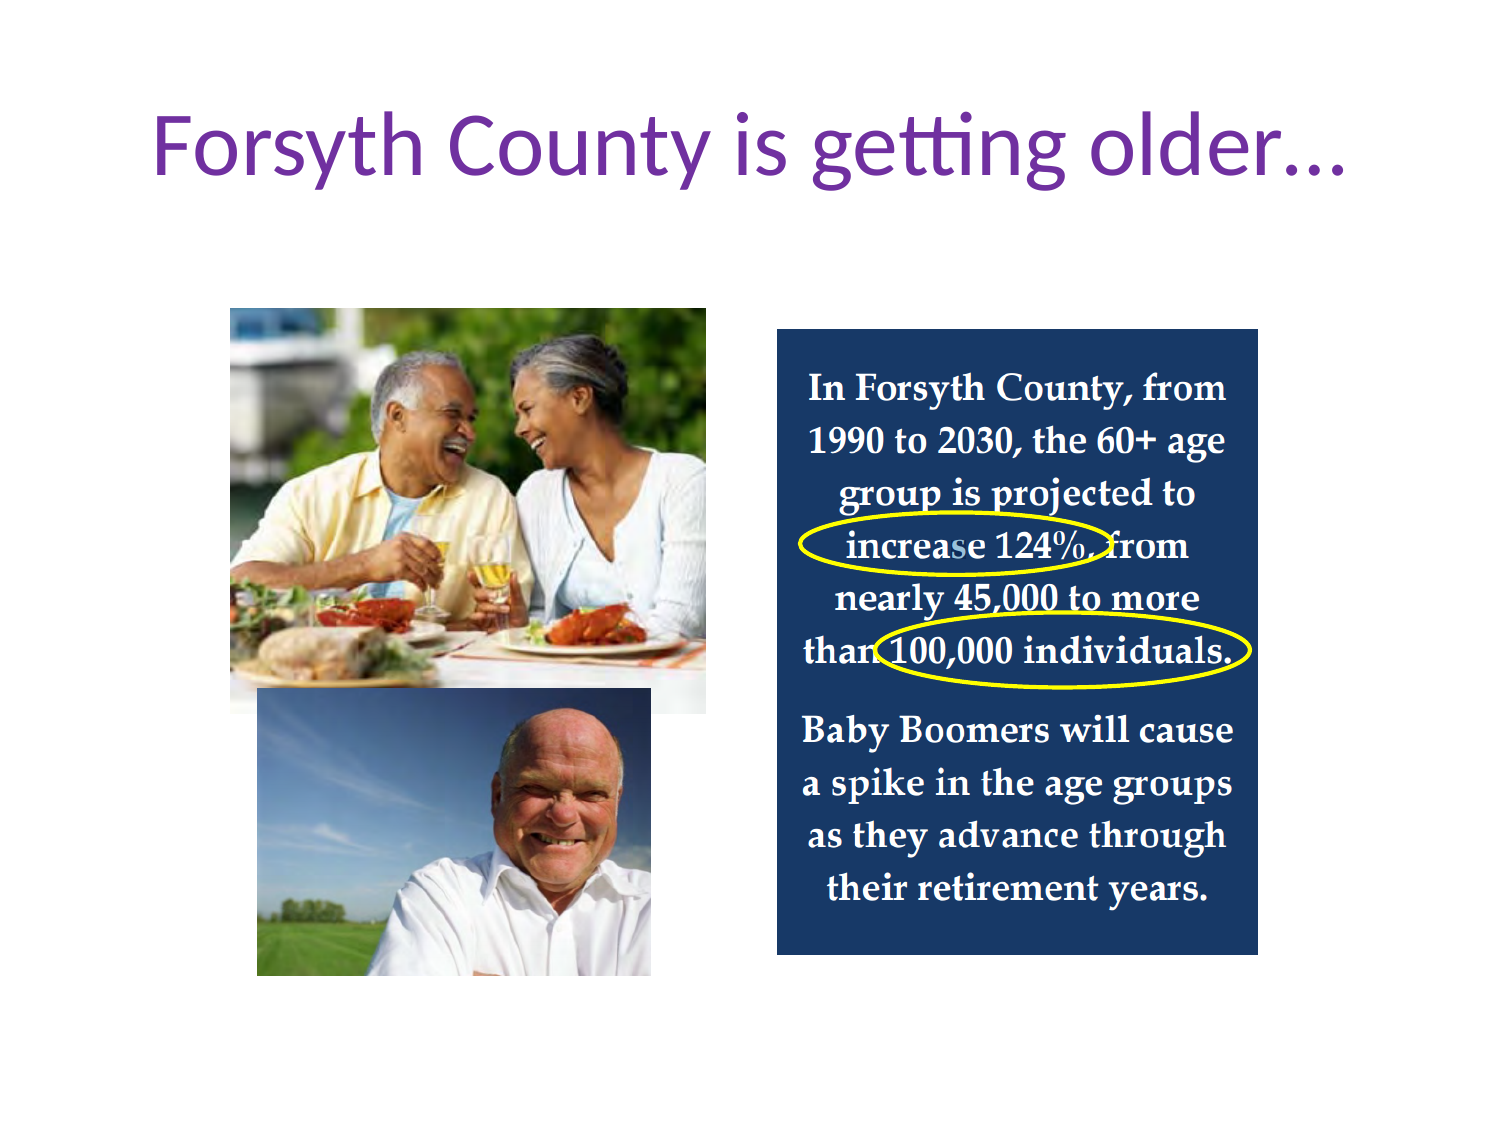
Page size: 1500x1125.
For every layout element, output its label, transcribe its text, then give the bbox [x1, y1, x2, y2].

title Forsyth County is getting older… [75, 45, 1425, 233]
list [198, 262, 1302, 1006]
